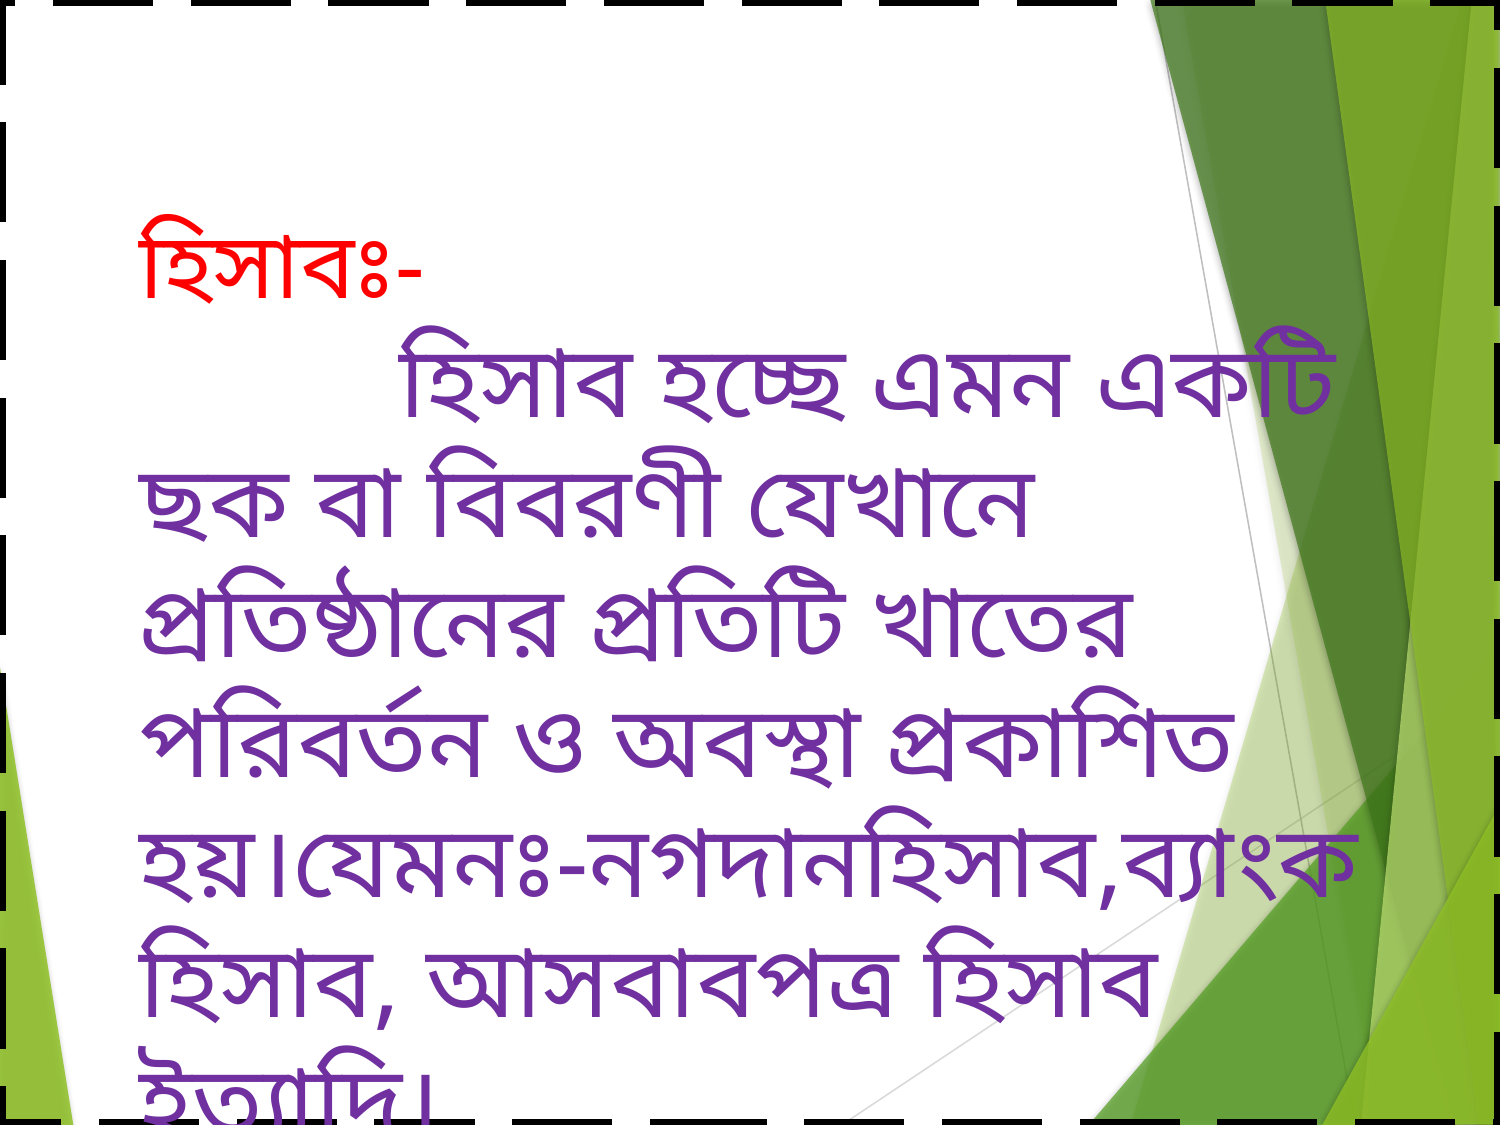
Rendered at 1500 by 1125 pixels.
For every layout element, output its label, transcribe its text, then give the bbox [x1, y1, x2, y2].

text_box হিসাবঃ- হিসাব হচ্ছে এমন একটি ছক বা ‍বিবরণী যেখানে প্রতিষ্ঠানের প্রতিটি খাতের পরিবর্তন ও অবস্থা প্রকাশিত হয়।যেমনঃ-নগদানহিসাব,ব্যাংক হিসাব, আসবাবপত্র হিসাব ইত্যাদি। [125, 200, 1425, 1125]
text_box [0, 0, 1500, 1125]
